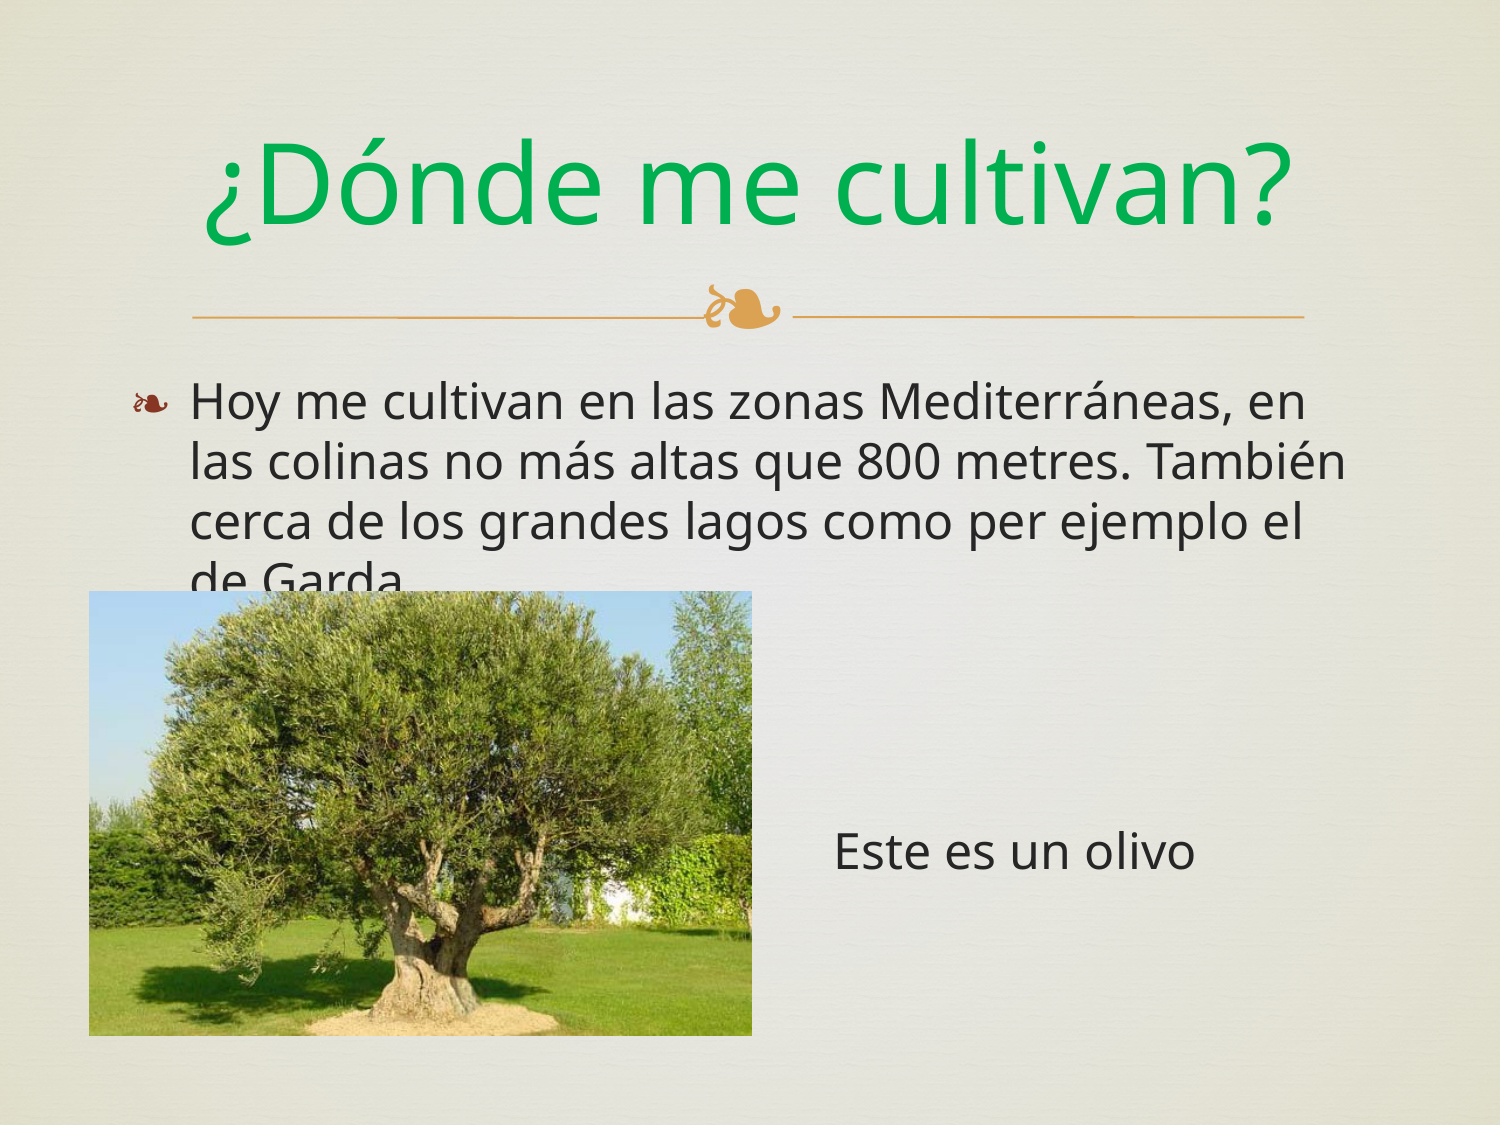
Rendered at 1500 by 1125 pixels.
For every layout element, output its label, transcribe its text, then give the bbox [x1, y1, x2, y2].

title ¿Dónde me cultivan? [112, 93, 1386, 267]
picture [89, 591, 752, 1037]
list Hoy me cultivan en las zonas Mediterráneas, en las colinas no más altas que 800 metres. También cerca de los grandes lagos como per ejemplo el de Garda. Este es un olivo [114, 361, 1386, 1071]
